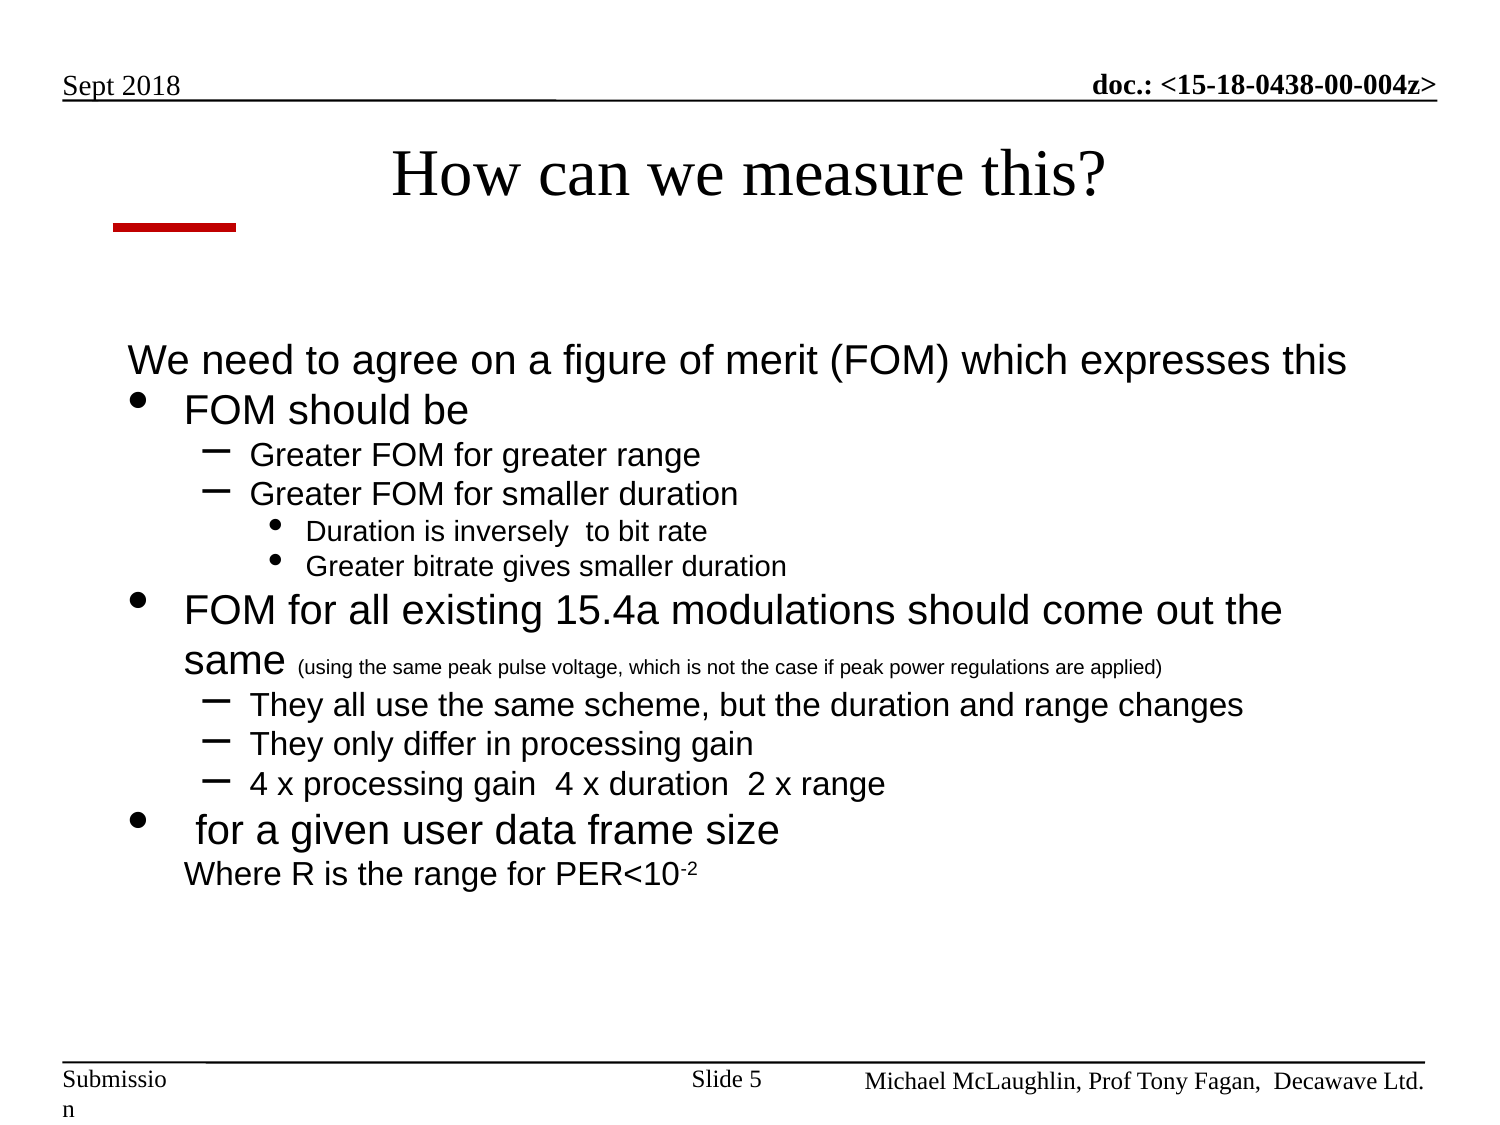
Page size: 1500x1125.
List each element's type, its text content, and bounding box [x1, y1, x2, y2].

title How can we measure this? [112, 112, 1388, 225]
